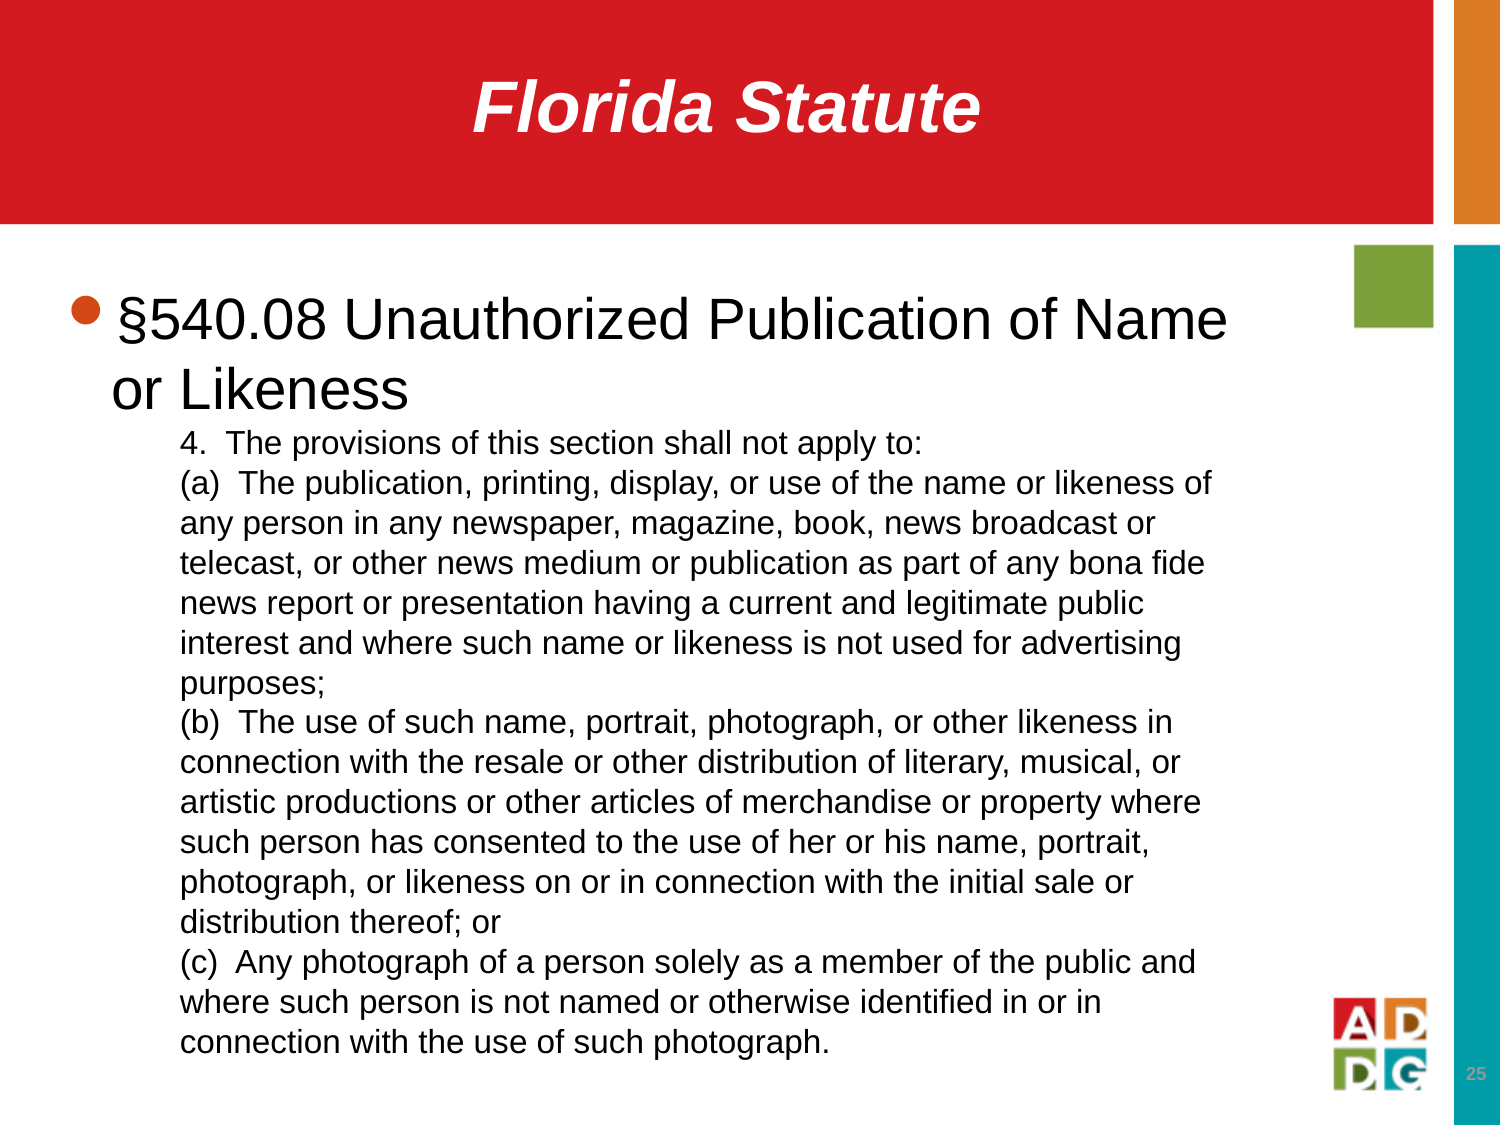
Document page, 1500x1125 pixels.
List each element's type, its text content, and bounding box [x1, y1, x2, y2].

text_box Florida Statute [52, 61, 1403, 241]
slide_number 25 [1452, 1042, 1500, 1103]
text_box §540.08 Unauthorized Publication of Name or Likeness 4. The provisions of this section shall not apply to: (a) The publication, printing, display, or use of the name or likeness of any person in any newspaper, magazine, book, news broadcast or telecast, or other news medium or publication as part of any bona fide news report or presentation having a current and legitimate public interest and where such name or likeness is not used for advertising purposes; (b) The use of such name, portrait, photograph, or other likeness in connection with the resale or other distribution of literary, musical, or artistic productions or other articles of merchandise or property where such person has consented to the use of her or his name, portrait, photograph, or likeness on or in connection with the initial sale or distribution thereof; or (c) Any photograph of a person solely as a member of the public and where such person is not named or otherwise identified in or in connection with the use of such photograph. [52, 273, 1271, 1032]
picture [0, 0, 1500, 1125]
